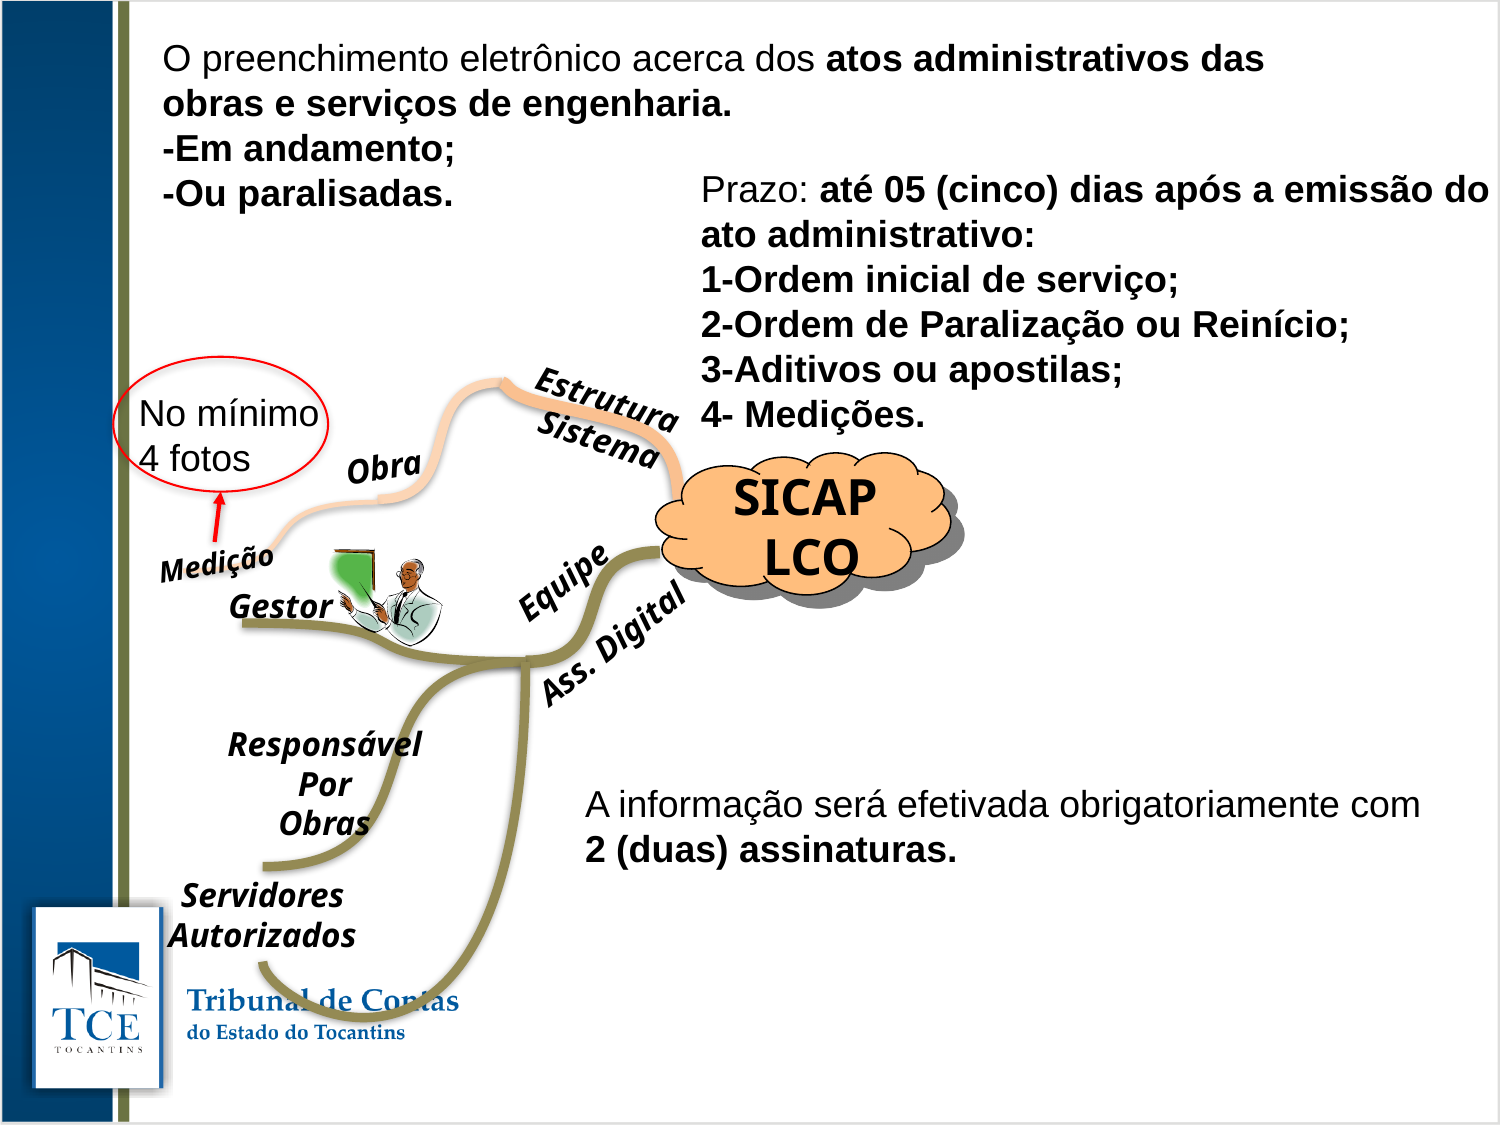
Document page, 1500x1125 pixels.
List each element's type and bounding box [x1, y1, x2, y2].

text_box [243, 680, 545, 944]
text_box [655, 452, 952, 596]
text_box [262, 661, 526, 679]
list [0, 0, 1500, 1125]
text_box [377, 382, 503, 500]
text_box [241, 622, 526, 662]
text_box [525, 551, 661, 662]
text_box [182, 501, 378, 571]
picture [327, 547, 444, 647]
text_box [214, 491, 221, 543]
